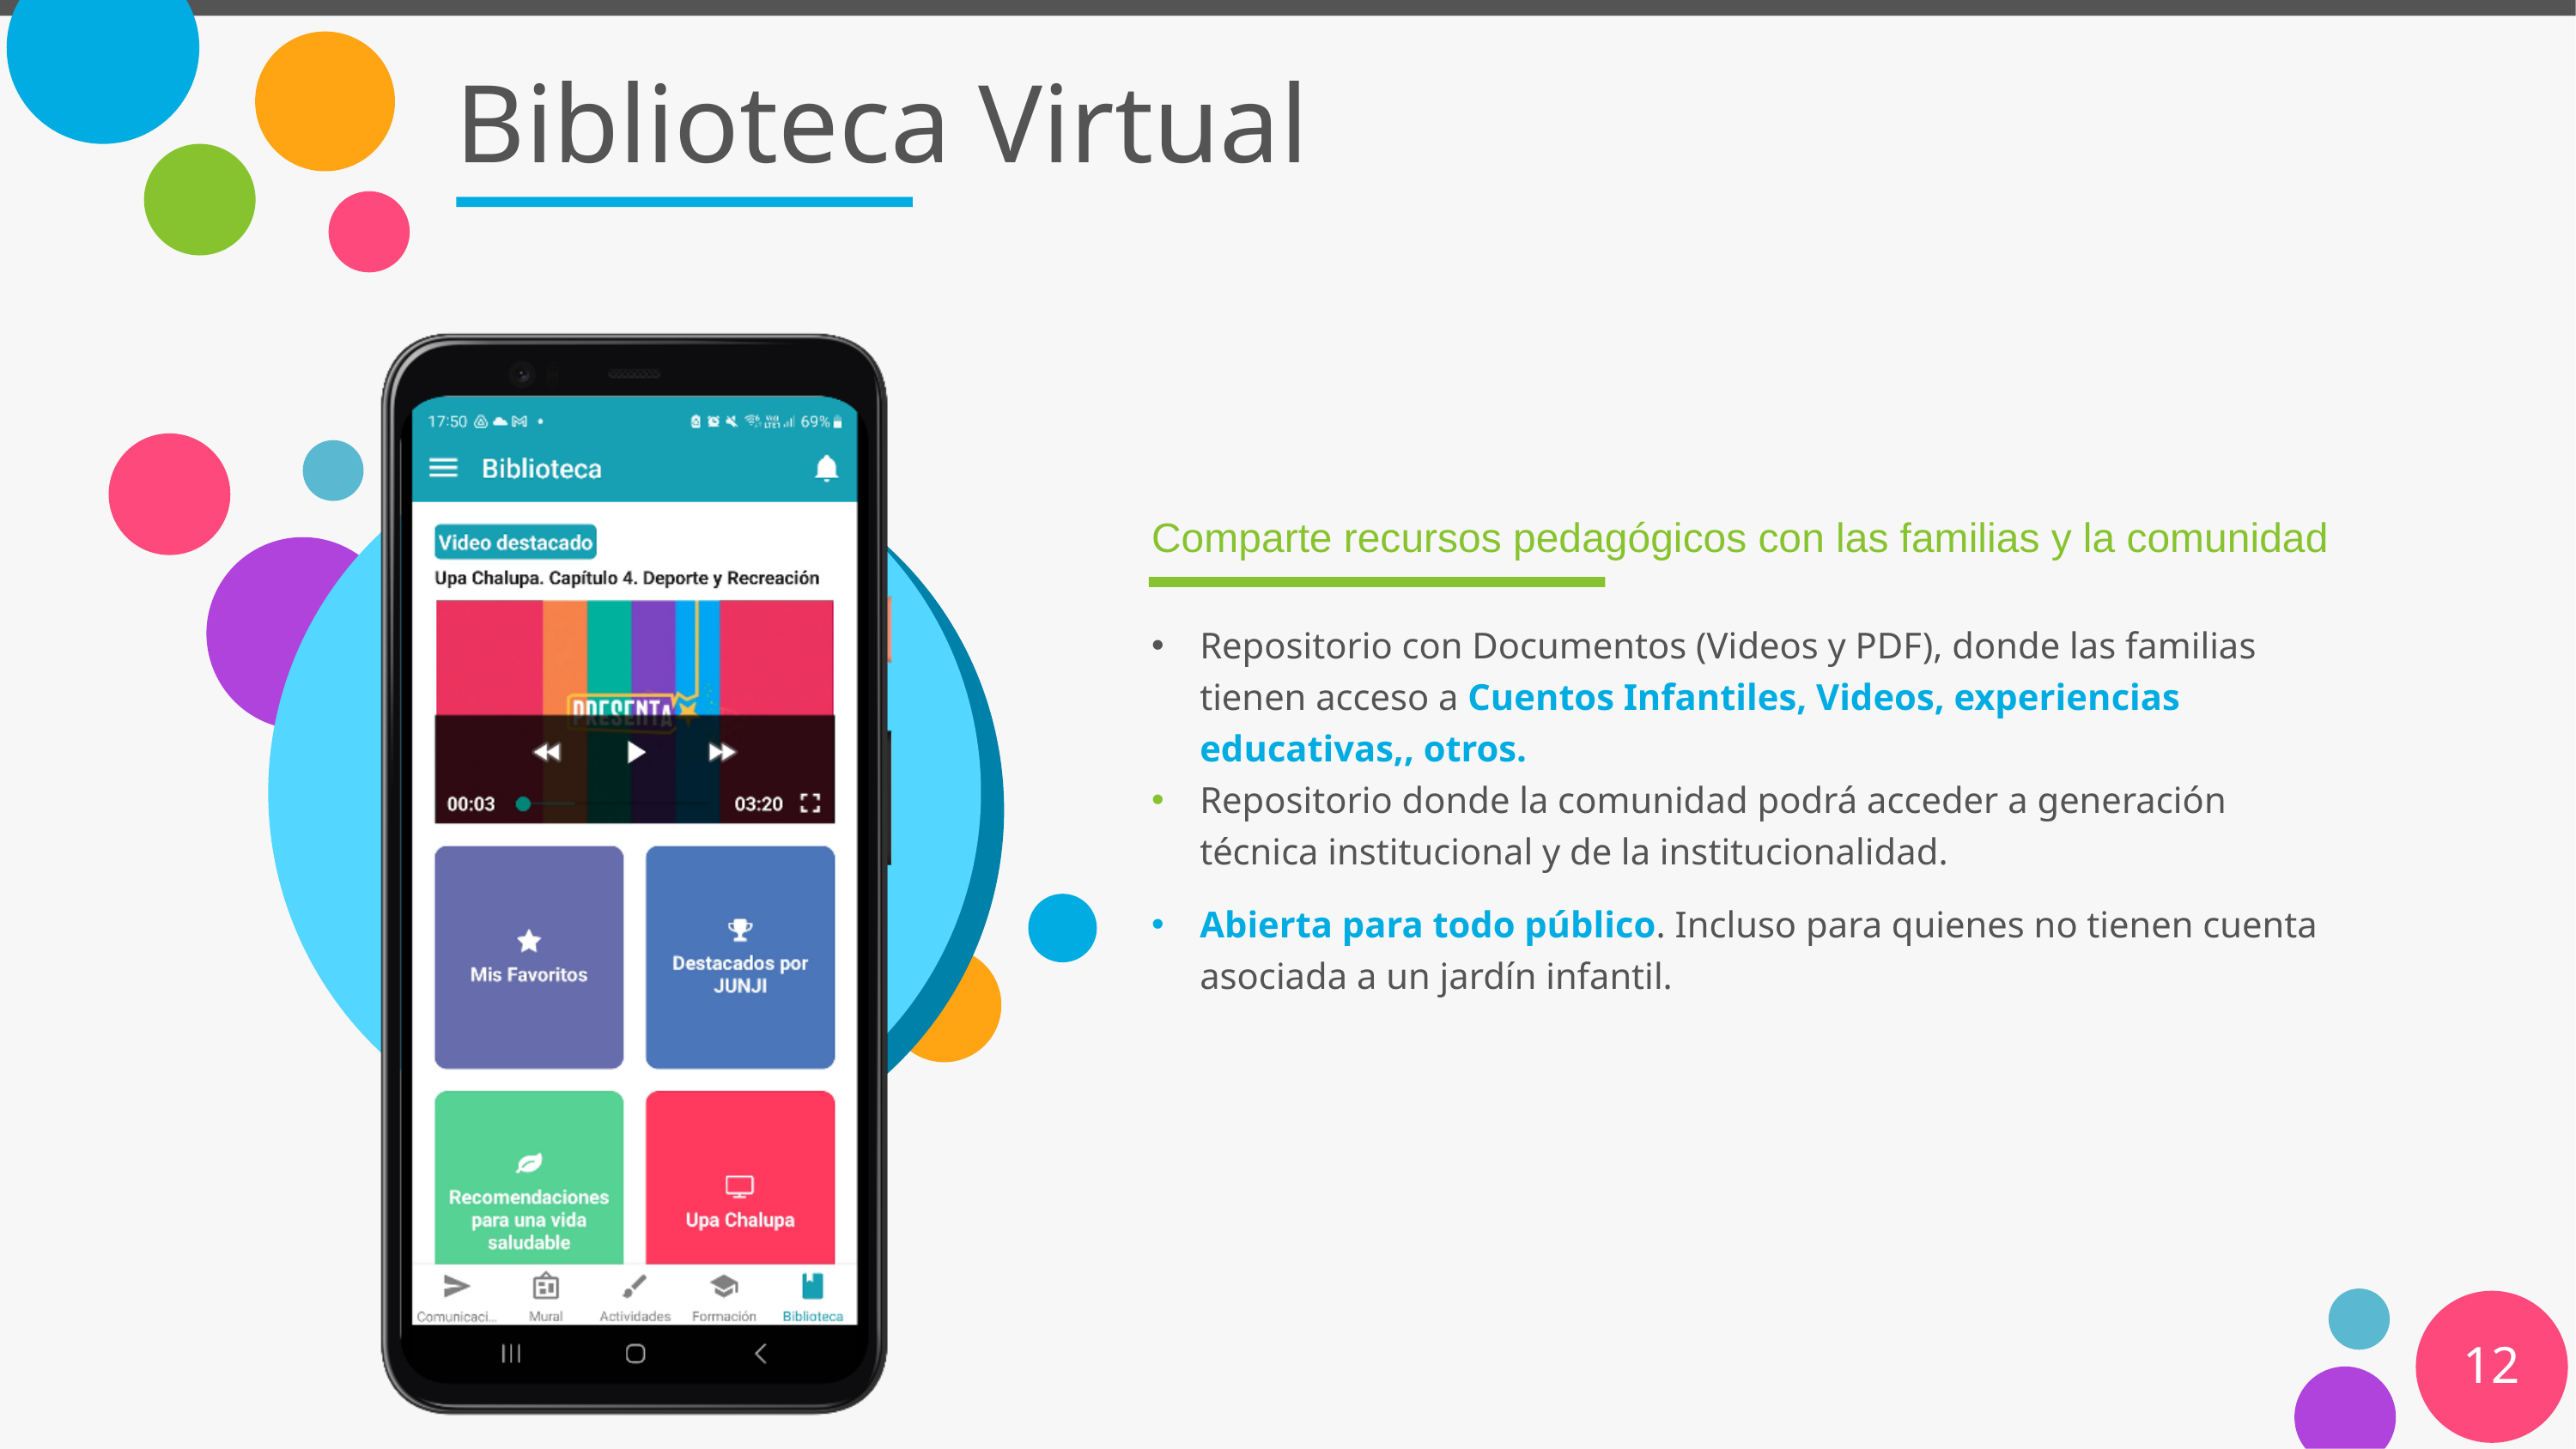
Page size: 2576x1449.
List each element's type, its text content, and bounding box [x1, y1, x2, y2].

list Repositorio con Documentos (Videos y PDF), donde las familias tienen acceso a Cuentos Infantiles, Videos, experiencias educativas,, otros. Repositorio donde la comunidad podrá acceder a generación técnica institucional y de la institucionalidad. Abierta para todo público. Incluso para quienes no tienen cuenta asociada a un jardín infantil. [1128, 603, 2359, 1148]
list Comparte recursos pedagógicos con las familias y la comunidad [1128, 440, 2359, 573]
title Biblioteca Virtual [433, 34, 2454, 204]
slide_number 12 [2415, 1328, 2568, 1406]
picture [357, 310, 912, 1449]
